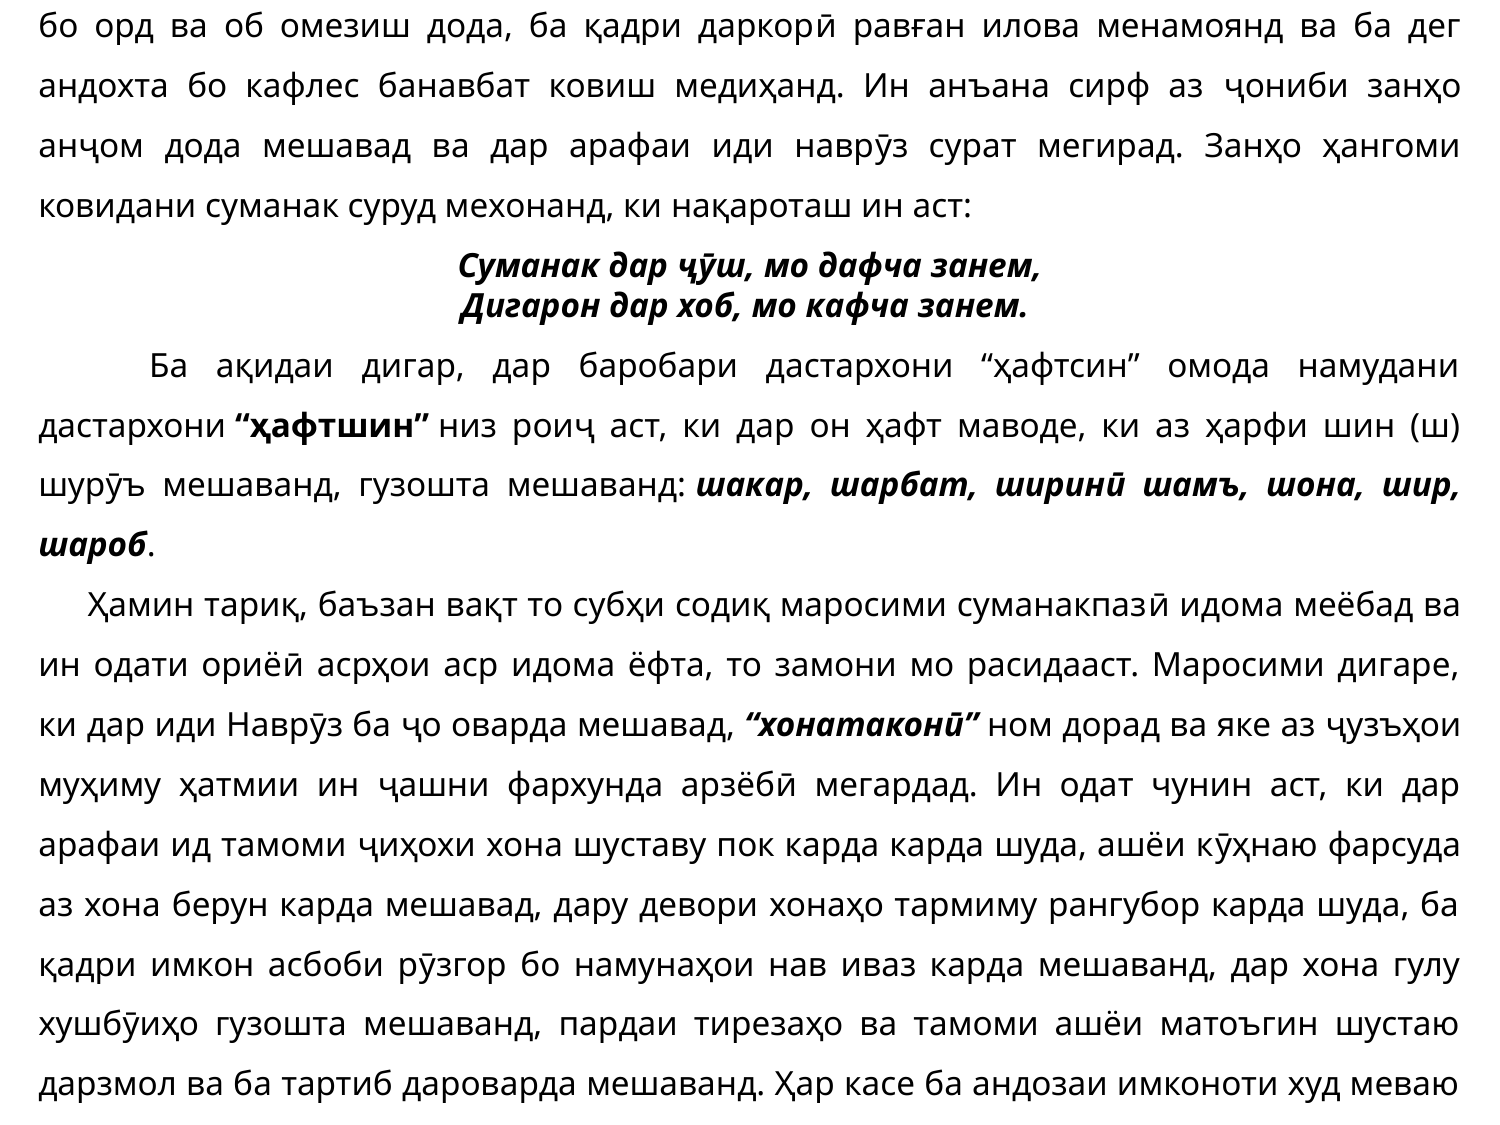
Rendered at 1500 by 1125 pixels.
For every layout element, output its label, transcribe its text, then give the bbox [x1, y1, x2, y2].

text_box Баъд ниҳолҳои сабзидаро бо корд хеле хурд реза мекунанд. Сипас оби онро полуда, бо орд ва об омезиш дода, ба қадри даркорӣ равған илова менамоянд ва ба дег андохта бо кафлес банавбат ковиш медиҳанд. Ин анъана сирф аз ҷониби занҳо анҷом дода мешавад ва дар арафаи иди наврӯз сурат мегирад. Занҳо ҳангоми ковидани суманак суруд мехонанд, ки нақароташ ин аст: Суманак дар ҷӯш, мо дафча занем, Дигарон дар хоб, мо кафча занем. Ба ақидаи дигар, дар баробари дастархони “ҳафтсин” омода намудани дастархони “ҳафтшин” низ роиҷ аст, ки дар он ҳафт маводе, ки аз ҳарфи шин (ш) шурӯъ мешаванд, гузошта мешаванд: шакар, шарбат, ширинӣ шамъ, шона, шир, шароб. Ҳамин тариқ, баъзан вақт то субҳи содиқ маросими суманакпазӣ идома меёбад ва ин одати ориёӣ асрҳои аср идома ёфта, то замони мо расидааст. Маросими дигаре, ки дар иди Наврӯз ба ҷо оварда мешавад, “хонатаконӣ” ном дорад ва яке аз ҷузъҳои муҳиму ҳатмии ин ҷашни фархунда арзёбӣ мегардад. Ин одат чунин аст, ки дар арафаи ид тамоми ҷиҳохи хона шуставу пок карда карда шуда, ашёи кӯҳнаю фарсуда аз хона берун карда мешавад, дару девори хонаҳо тармиму рангубор карда шуда, ба қадри имкон асбоби рӯзгор бо намунаҳои нав иваз карда мешаванд, дар хона гулу хушбӯиҳо гузошта мешаванд, пардаи тирезаҳо ва тамоми ашёи матоъгин шустаю дарзмол ва ба тартиб дароварда мешаванд. Ҳар касе ба андозаи имконоти худ меваю сабзавот, қанду қурсу ширинӣ, мағзу мавиз, шарбату хуришҳои гуногун харидорӣ менамояд ва дар ҳар хонадон дастархони идона ороста мешавад. [23, 0, 1477, 1125]
